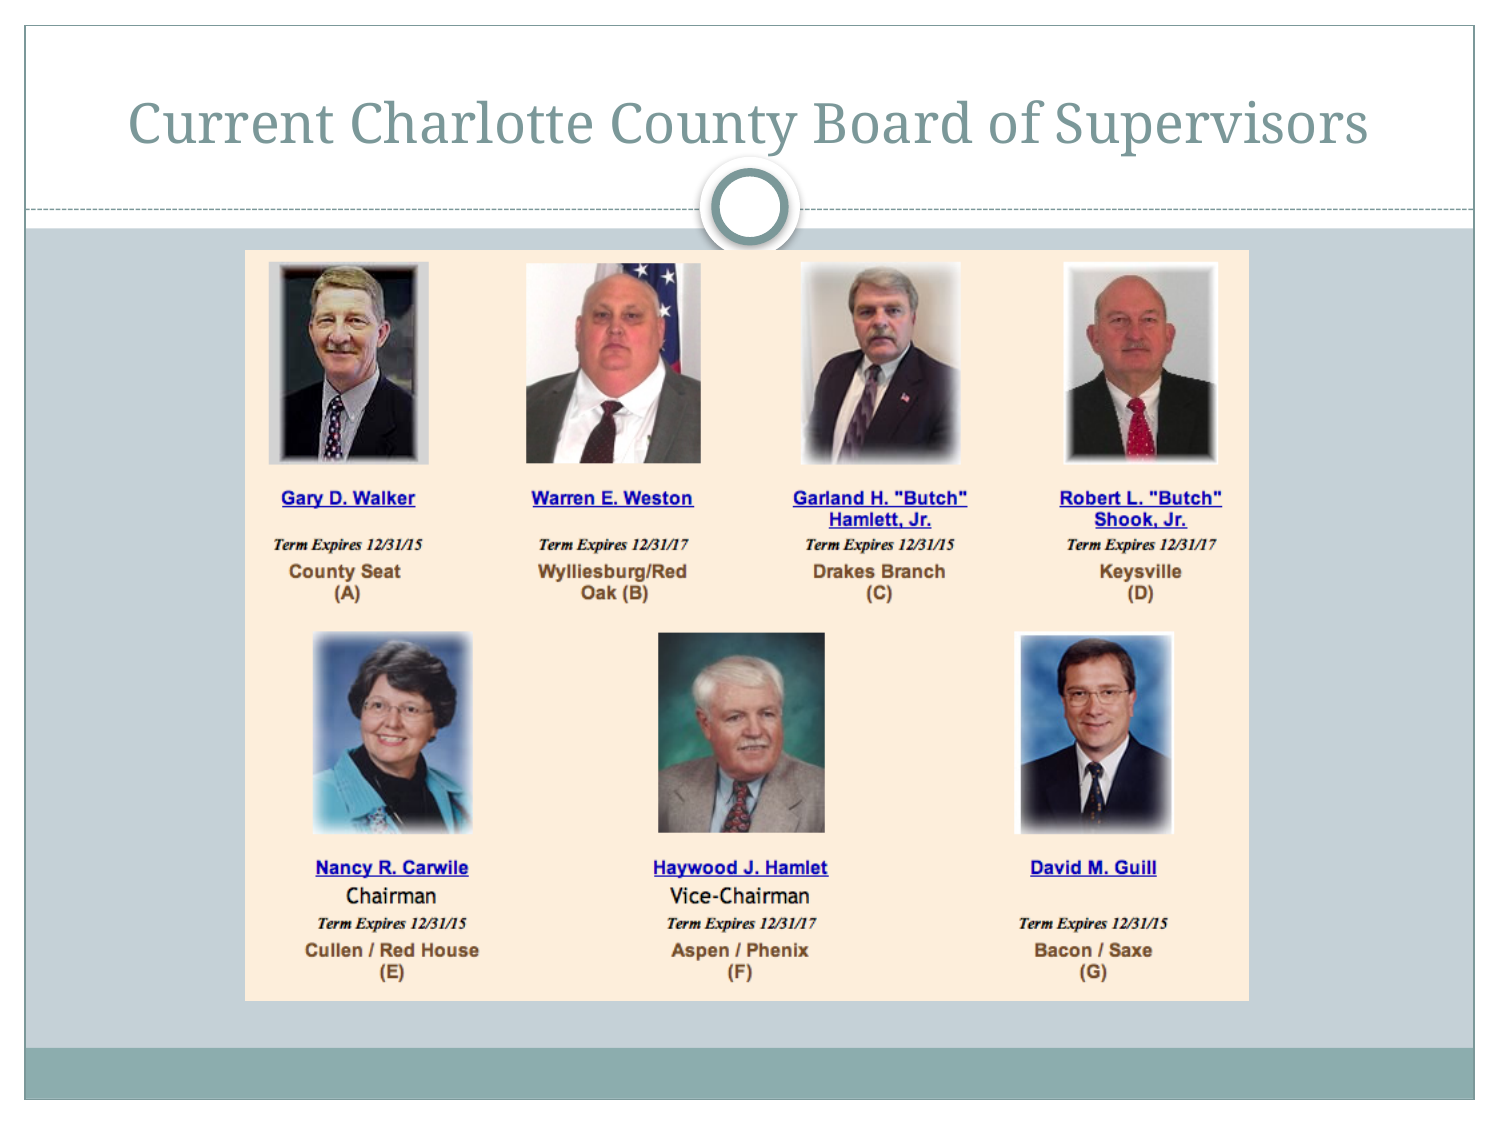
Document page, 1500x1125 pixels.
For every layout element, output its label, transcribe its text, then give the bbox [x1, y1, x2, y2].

title Current Charlotte County Board of Supervisors [49, 37, 1450, 162]
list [49, 250, 1445, 1001]
